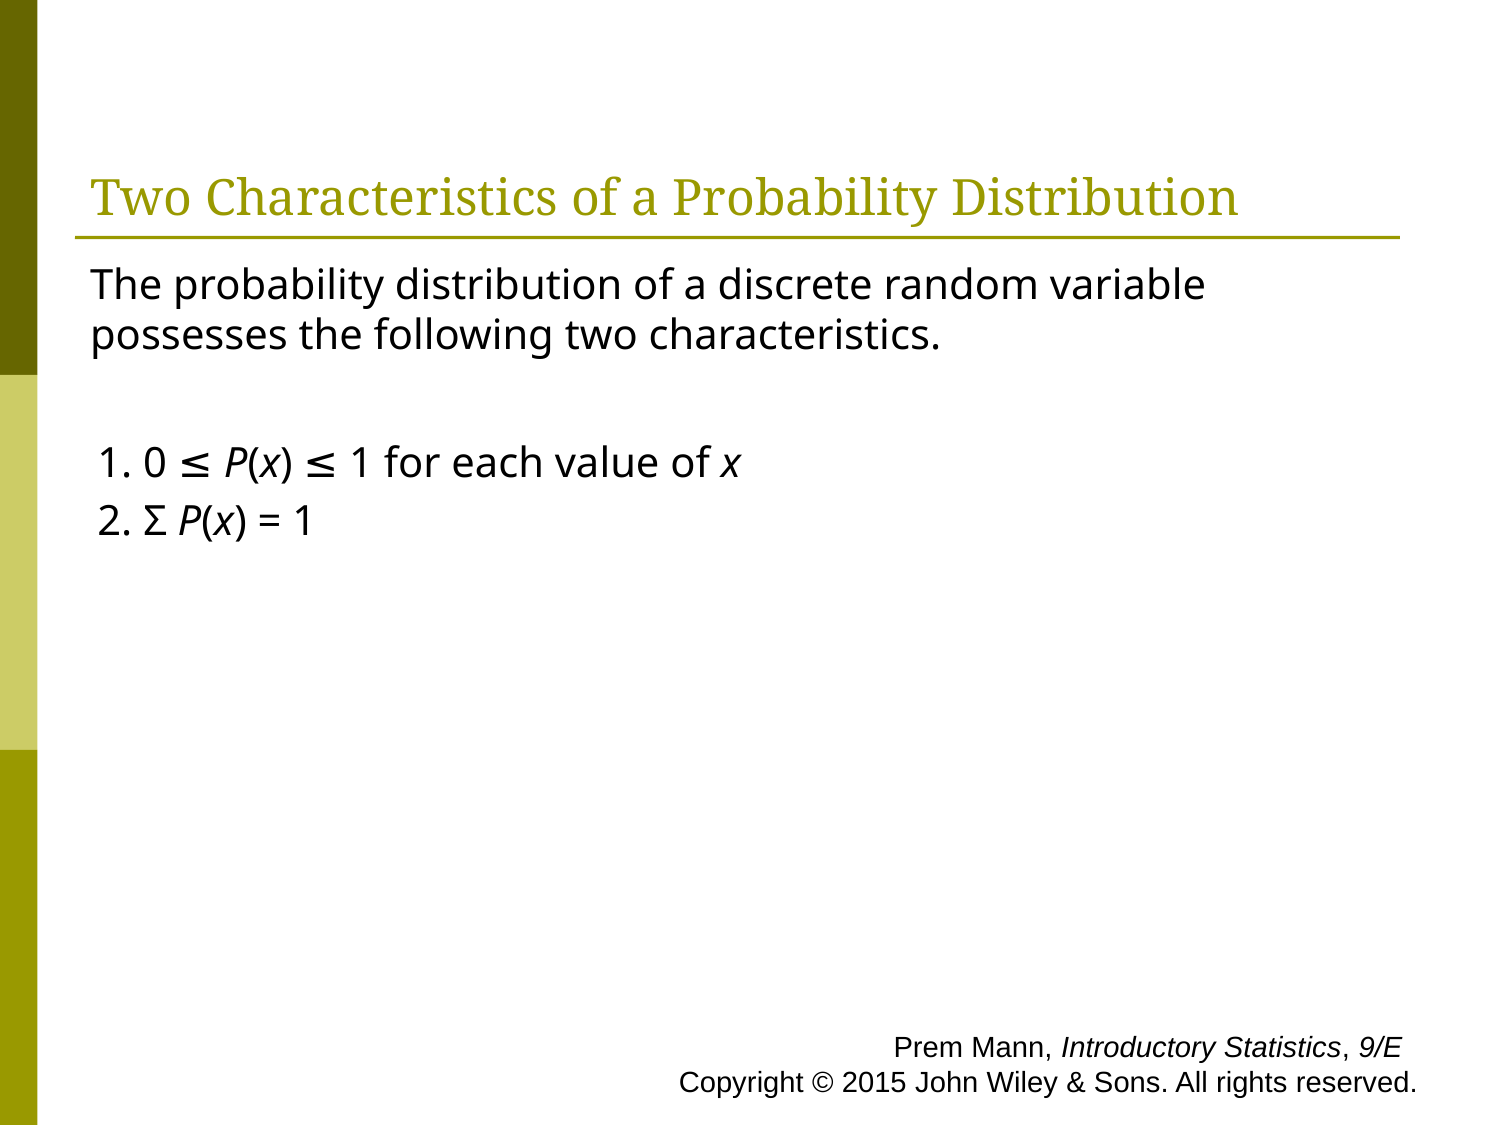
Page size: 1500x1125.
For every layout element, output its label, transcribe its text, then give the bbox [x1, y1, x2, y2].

list The probability distribution of a discrete random variable possesses the following two characteristics. 1. 0 ≤ P(x) ≤ 1 for each value of x 2. Σ P(x) = 1 [0, 249, 1388, 663]
text_box Prem Mann, Introductory Statistics, 9/E Copyright © 2015 John Wiley & Sons. All rights reserved. [664, 1020, 1449, 1106]
title Two Characteristics of a Probability Distribution [75, 45, 1425, 233]
